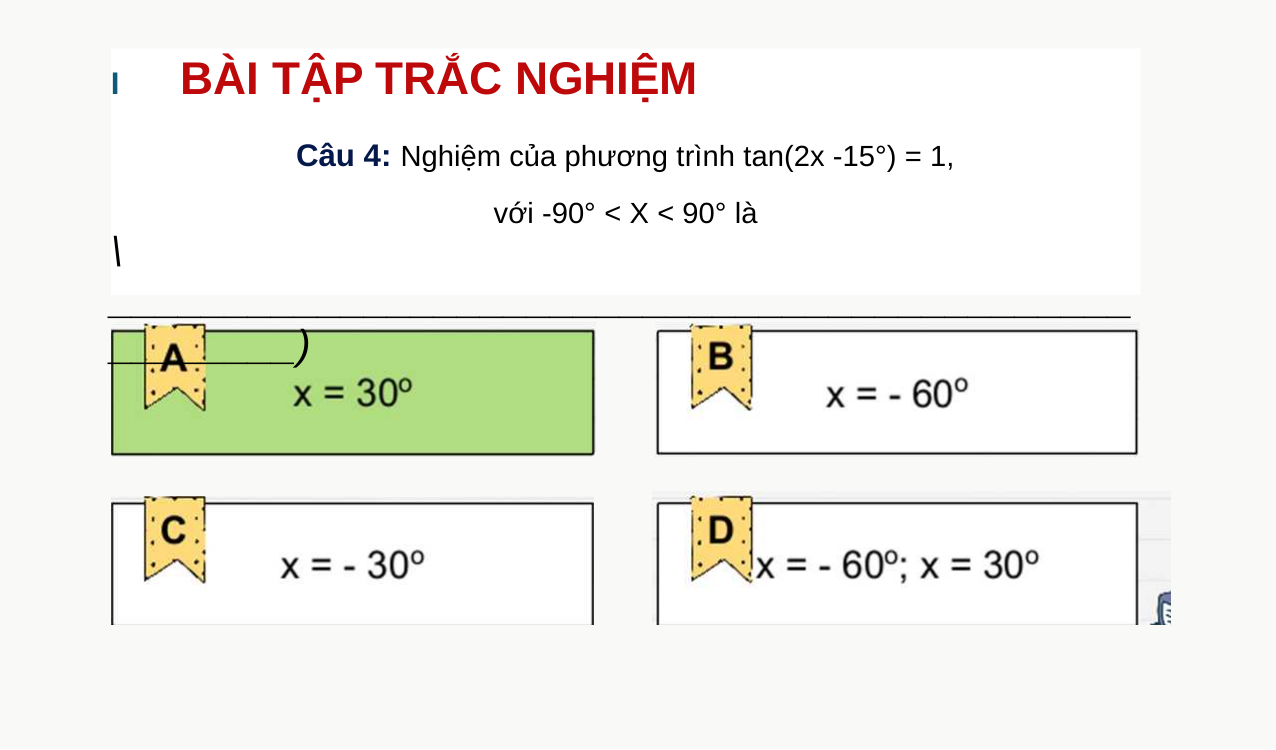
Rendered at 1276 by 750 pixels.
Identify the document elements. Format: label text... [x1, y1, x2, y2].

picture [652, 491, 1171, 625]
text_box I BÀI TẬP TRẮC NGHIỆM Câu 4: Nghiệm của phương trình tan(2x -15°) = 1, với -90° < X < 90° là \____________________________________________________) [110, 48, 1141, 296]
picture [111, 322, 596, 457]
picture [655, 322, 1140, 458]
picture [111, 495, 594, 625]
